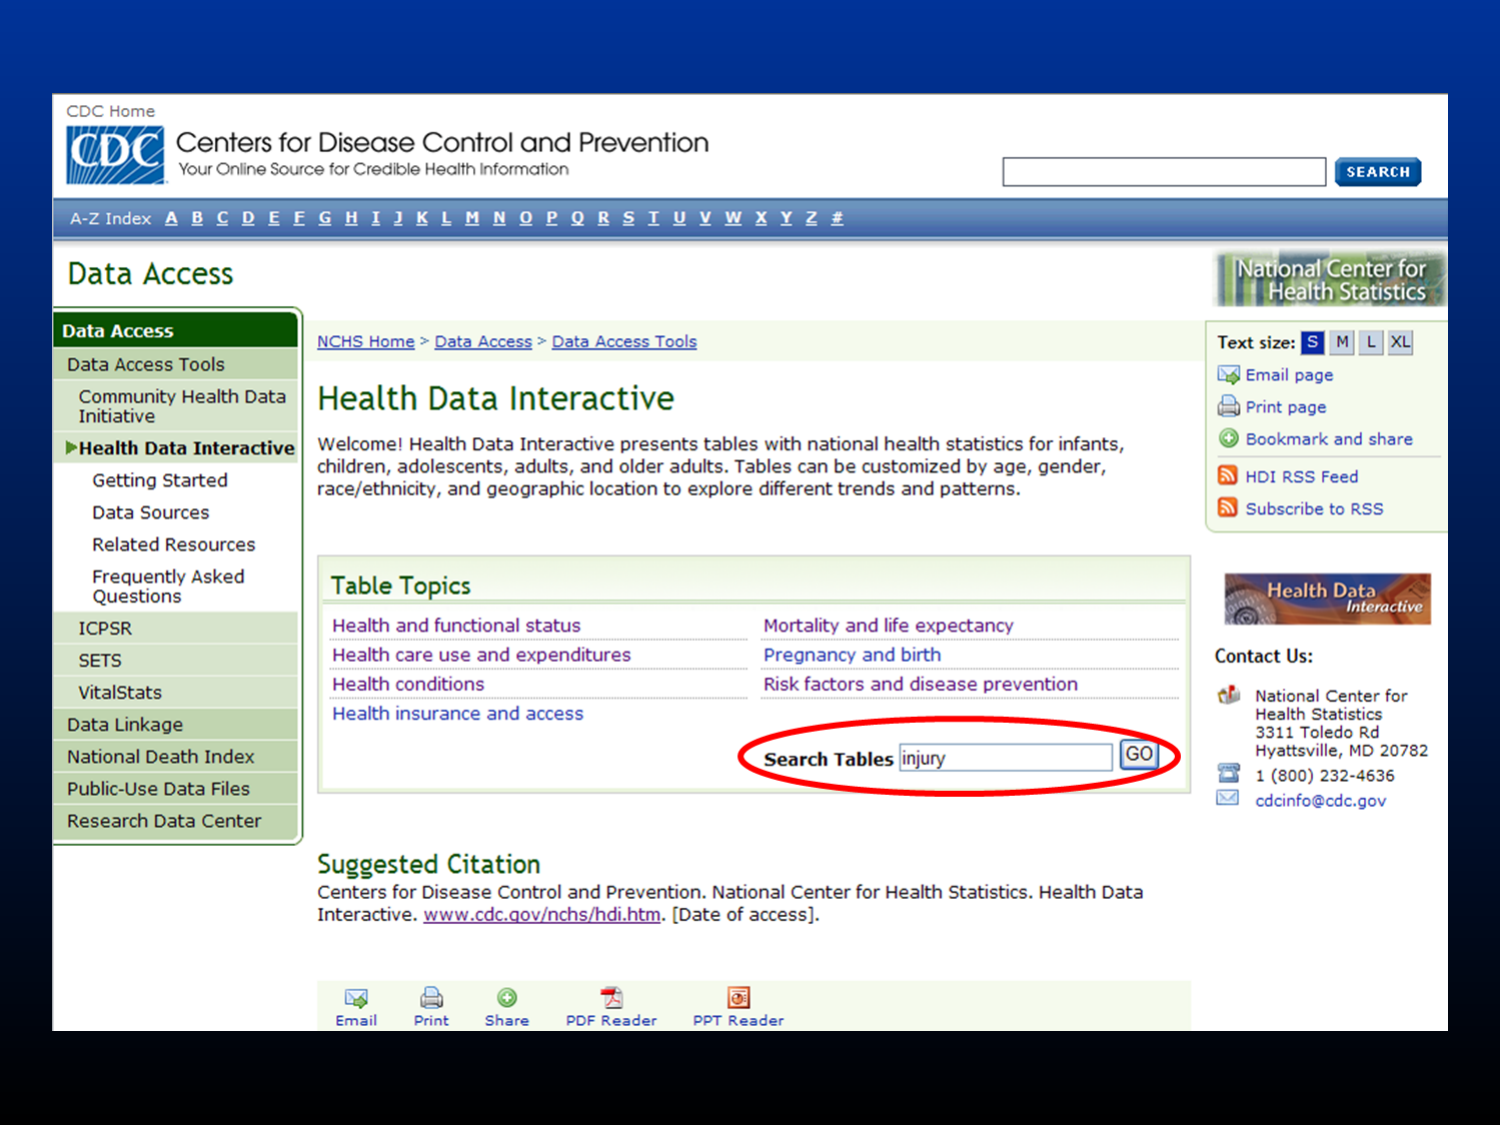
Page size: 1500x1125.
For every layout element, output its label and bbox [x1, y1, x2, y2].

picture [51, 92, 1449, 1033]
